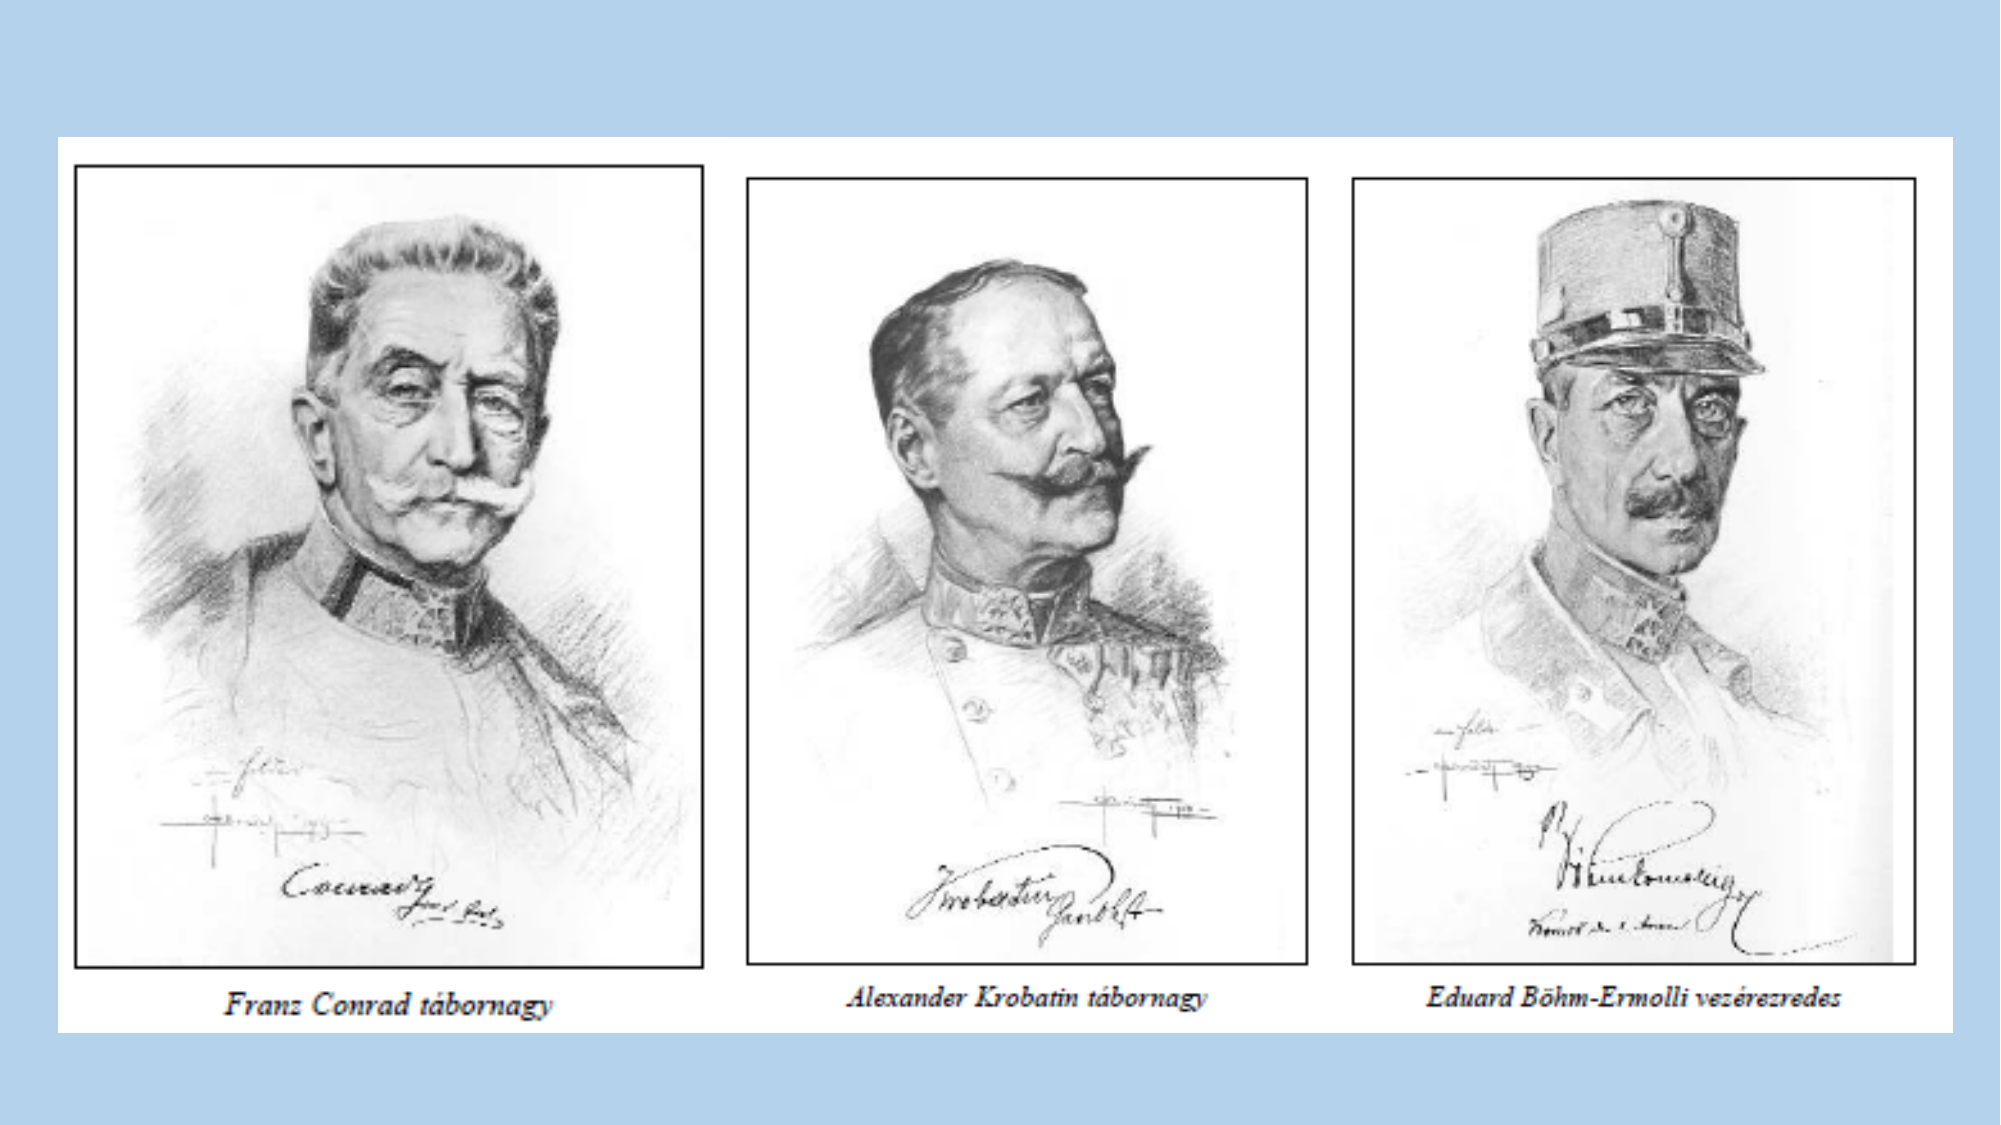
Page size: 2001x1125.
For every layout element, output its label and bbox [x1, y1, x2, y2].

picture [58, 137, 1953, 1033]
